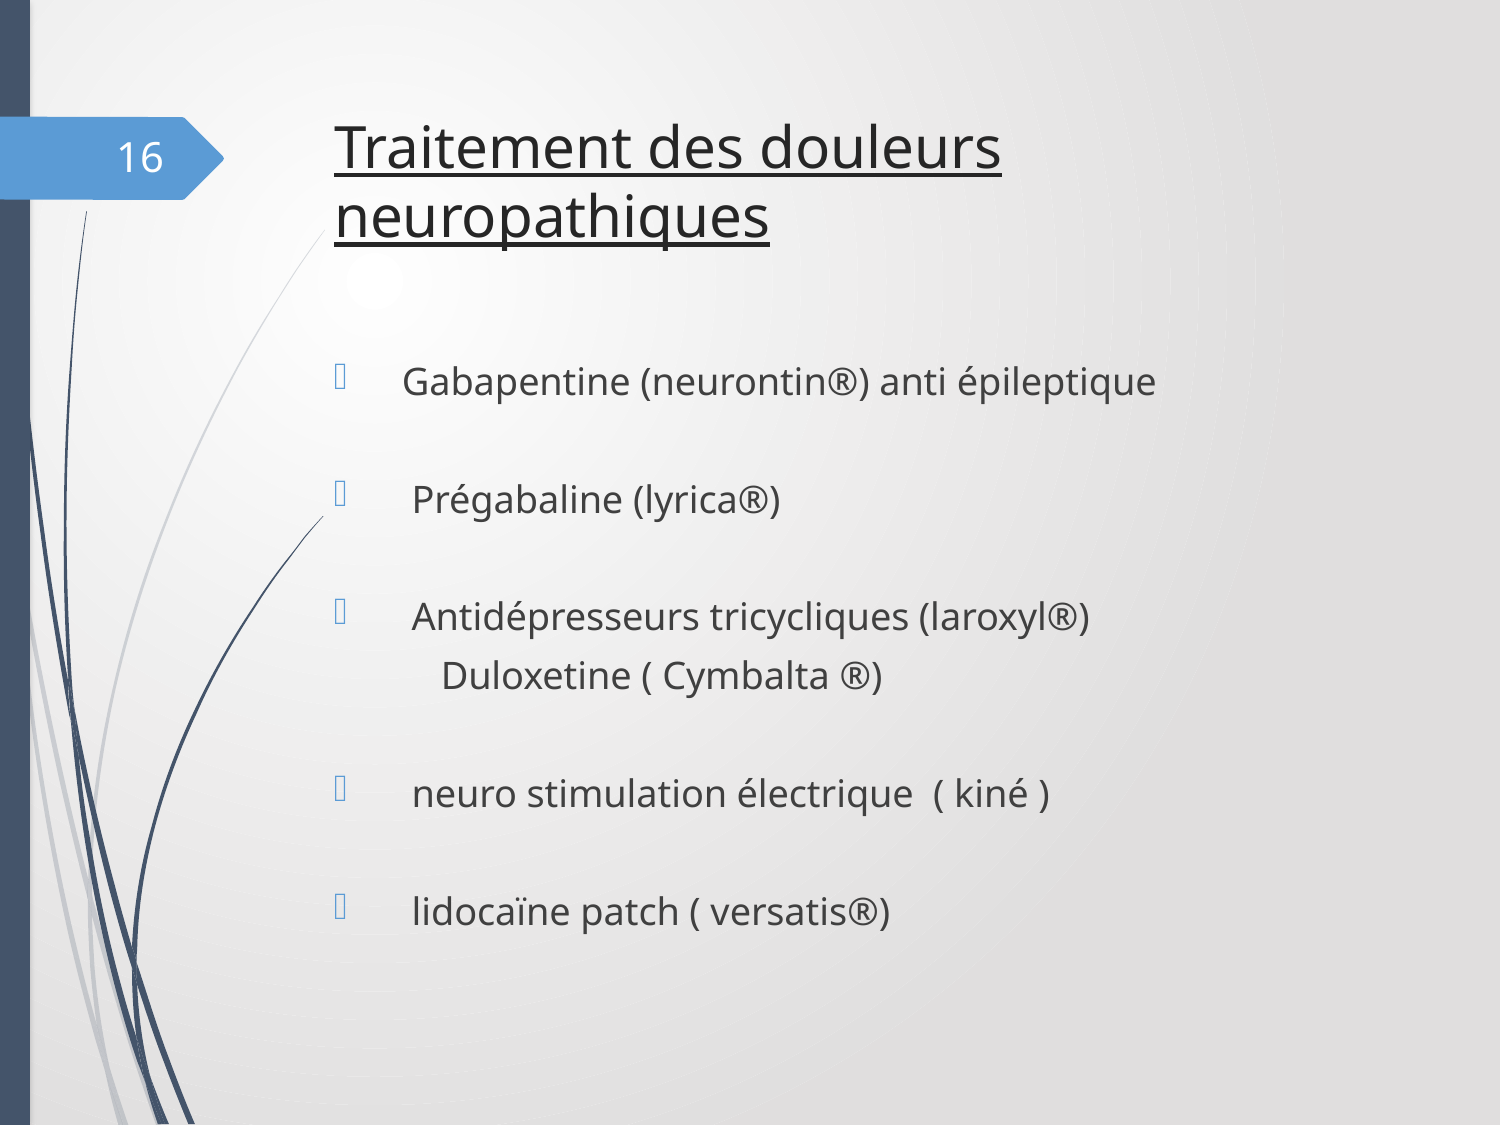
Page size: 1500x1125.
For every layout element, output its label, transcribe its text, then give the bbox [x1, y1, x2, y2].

slide_number 16 [83, 129, 180, 190]
title Traitement des douleurs neuropathiques [319, 102, 1400, 313]
list Gabapentine (neurontin®) anti épileptique Prégabaline (lyrica®) Antidépresseurs tricycliques (laroxyl®) Duloxetine ( Cymbalta ®) neuro stimulation électrique ( kiné ) lidocaïne patch ( versatis®) [318, 350, 1436, 1000]
